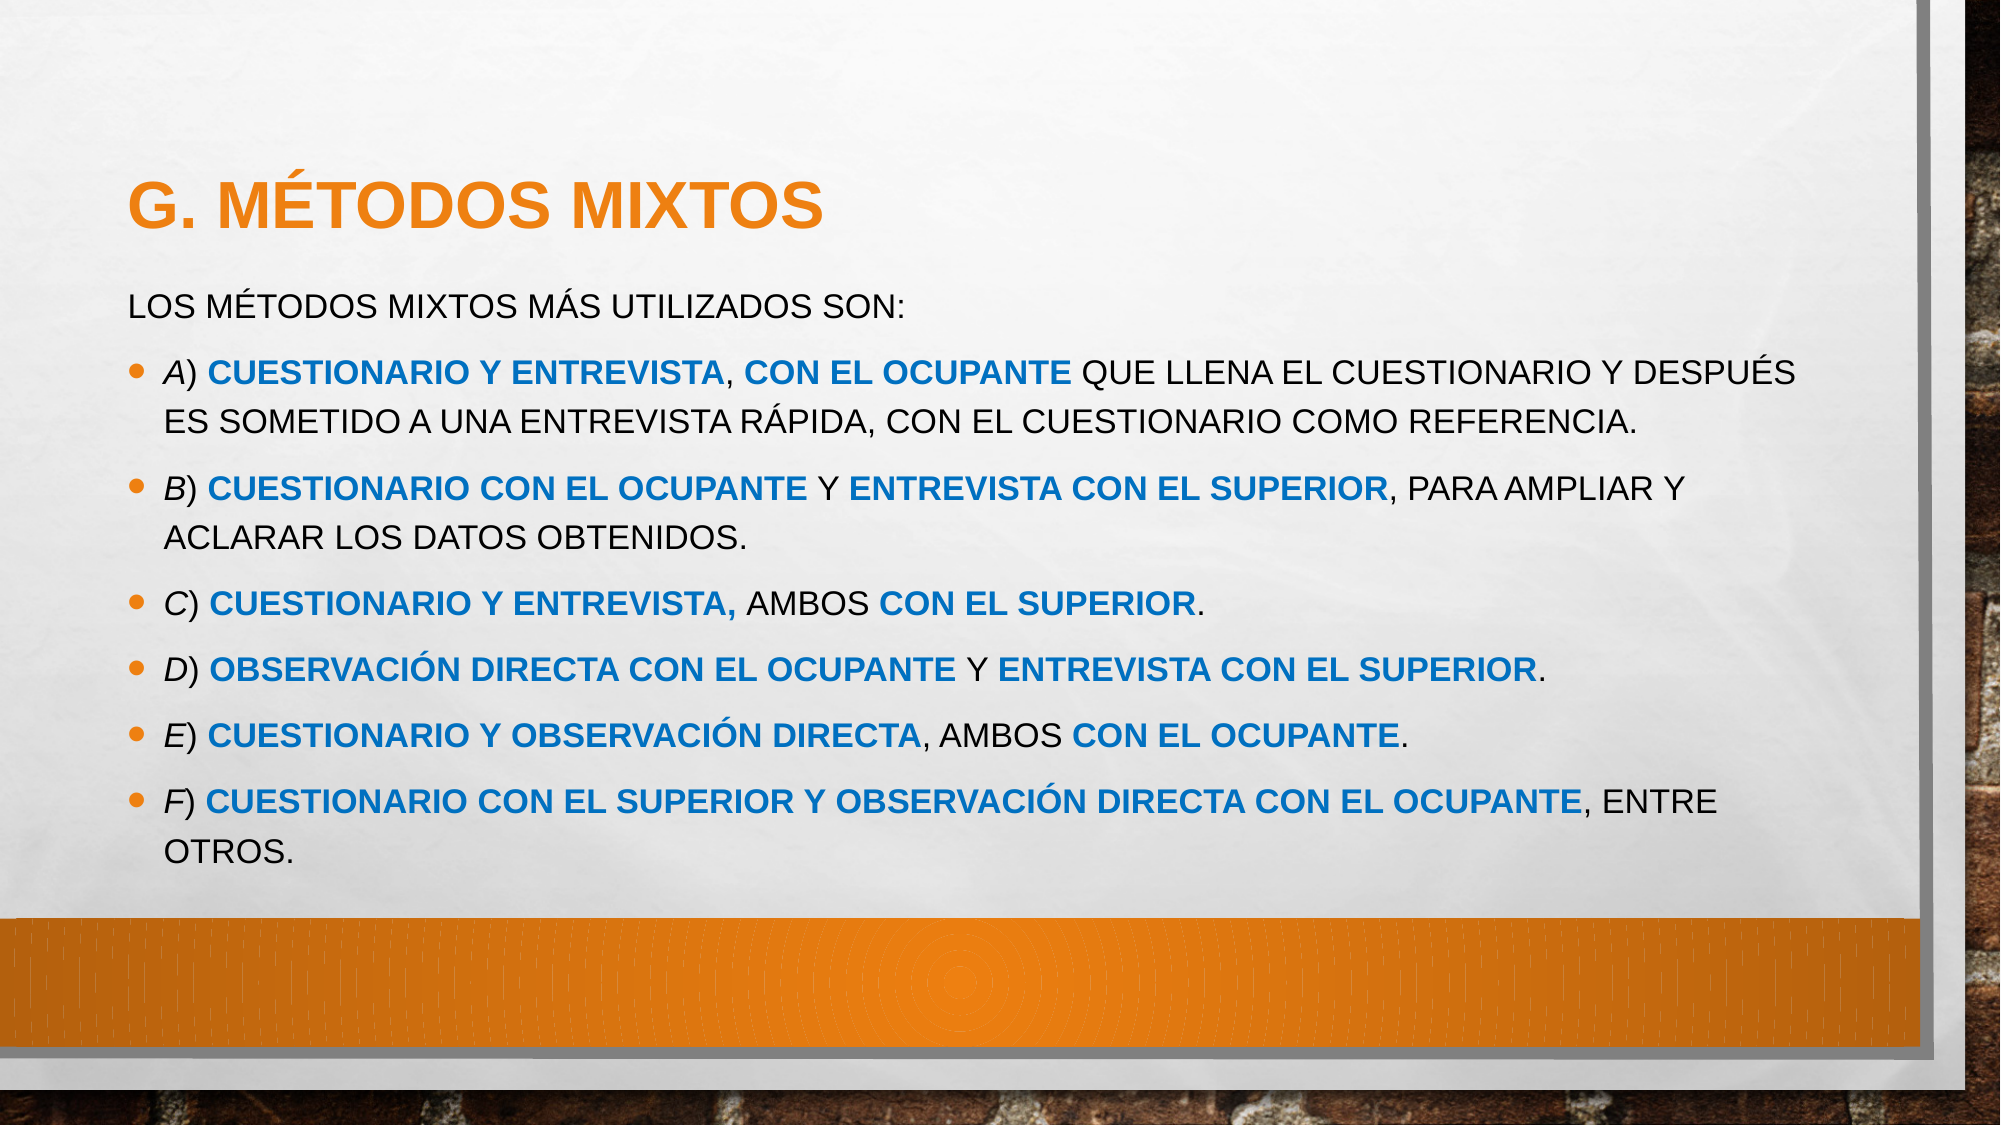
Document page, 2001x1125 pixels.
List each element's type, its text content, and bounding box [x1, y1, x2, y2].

title G. Métodos mixtos [112, 112, 1818, 264]
list Los métodos mixtos más utilizados son: a) Cuestionario y entrevista, CON EL OCUPANTE que llena el cuestionario y después es sometido a una entrevista rápida, con el cuestionario como referencia. b) Cuestionario con el ocupante y entrevista con el superior, para ampliar y aclarar los datos obtenidos. c) Cuestionario y entrevista, ambos con el superior. d) Observación directa con el ocupante y entrevista con el superior. e) Cuestionario y observación directa, ambos con el ocupante. f) Cuestionario con el superior y observación directa con el ocupante, entre otros. [112, 264, 1818, 882]
picture [0, 0, 2000, 1125]
